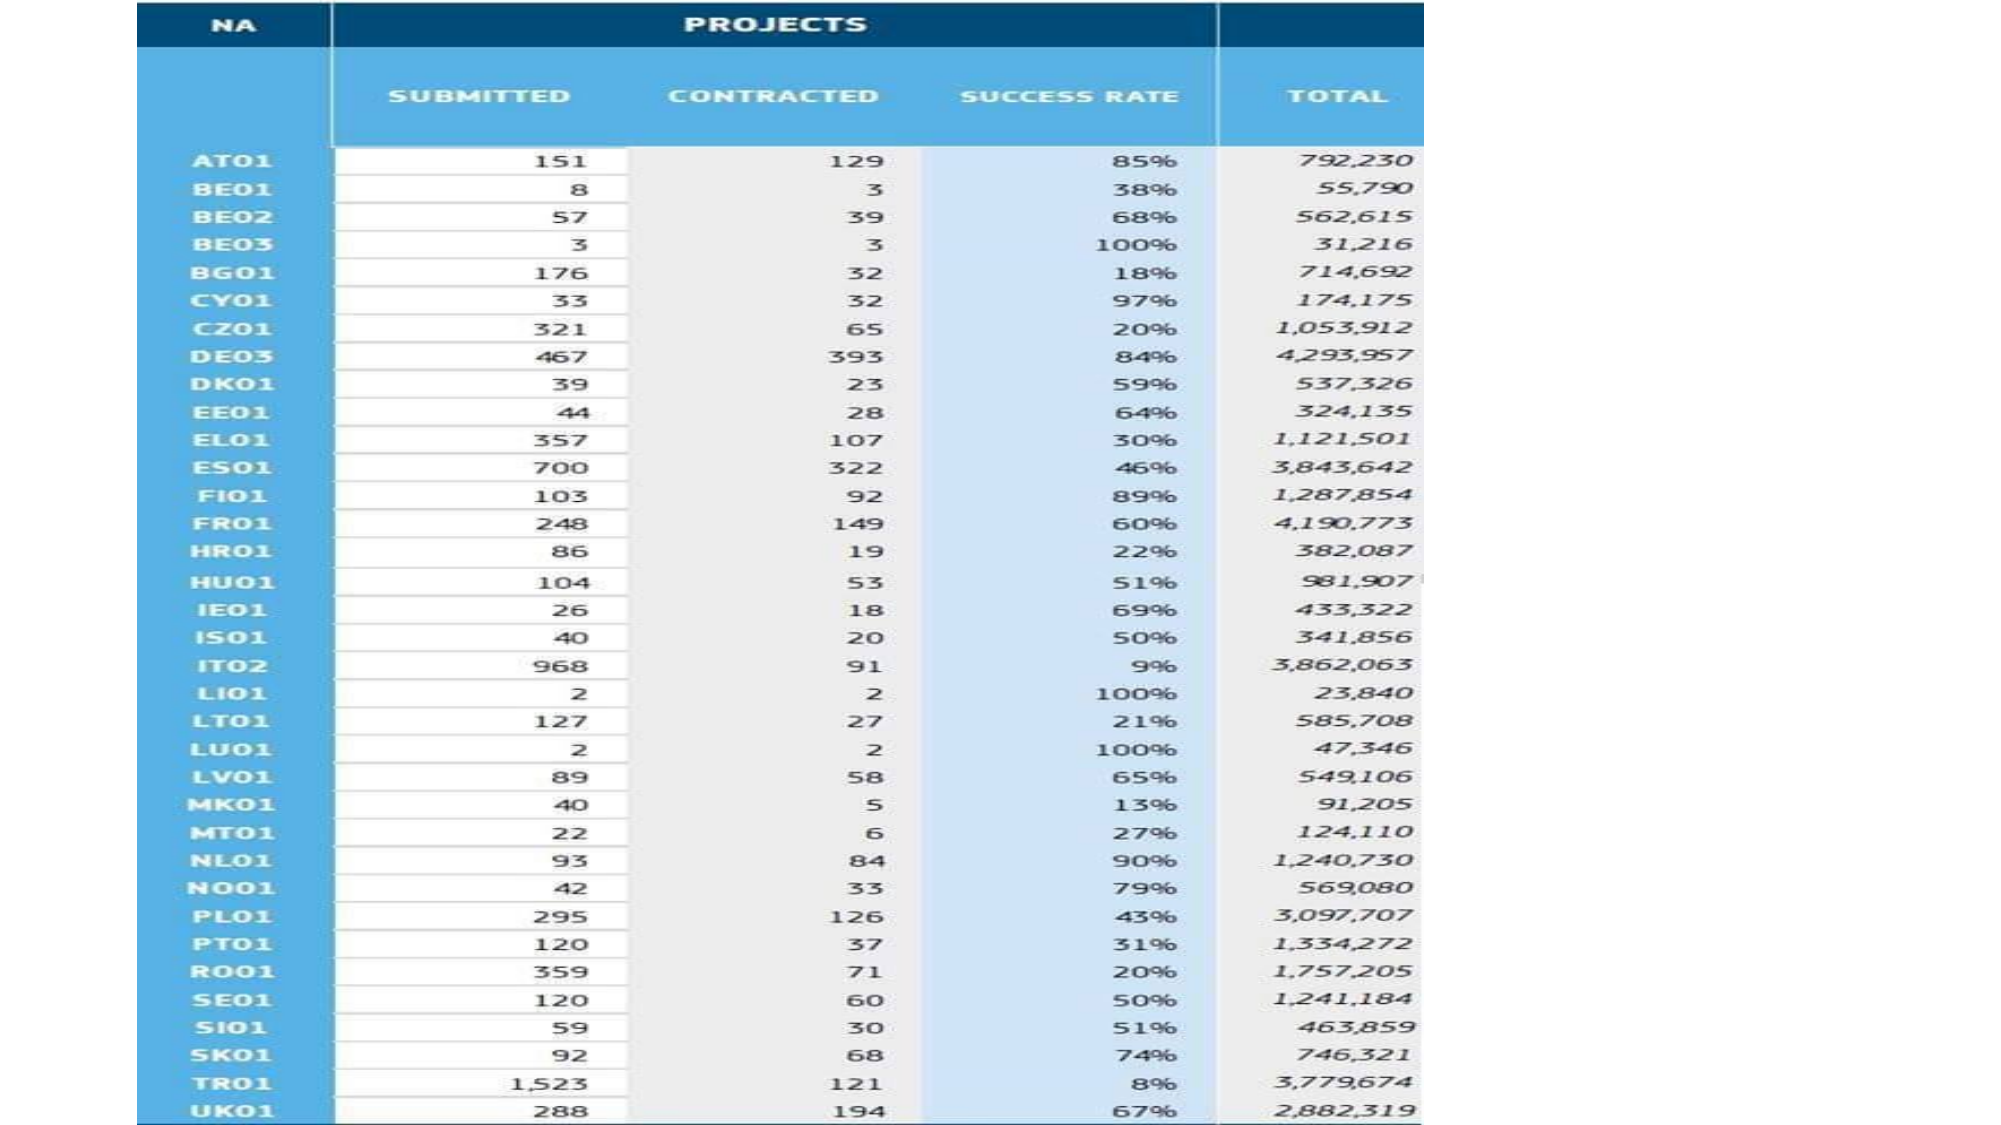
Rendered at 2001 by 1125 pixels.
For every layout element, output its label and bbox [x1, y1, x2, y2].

list [137, 0, 1424, 1125]
